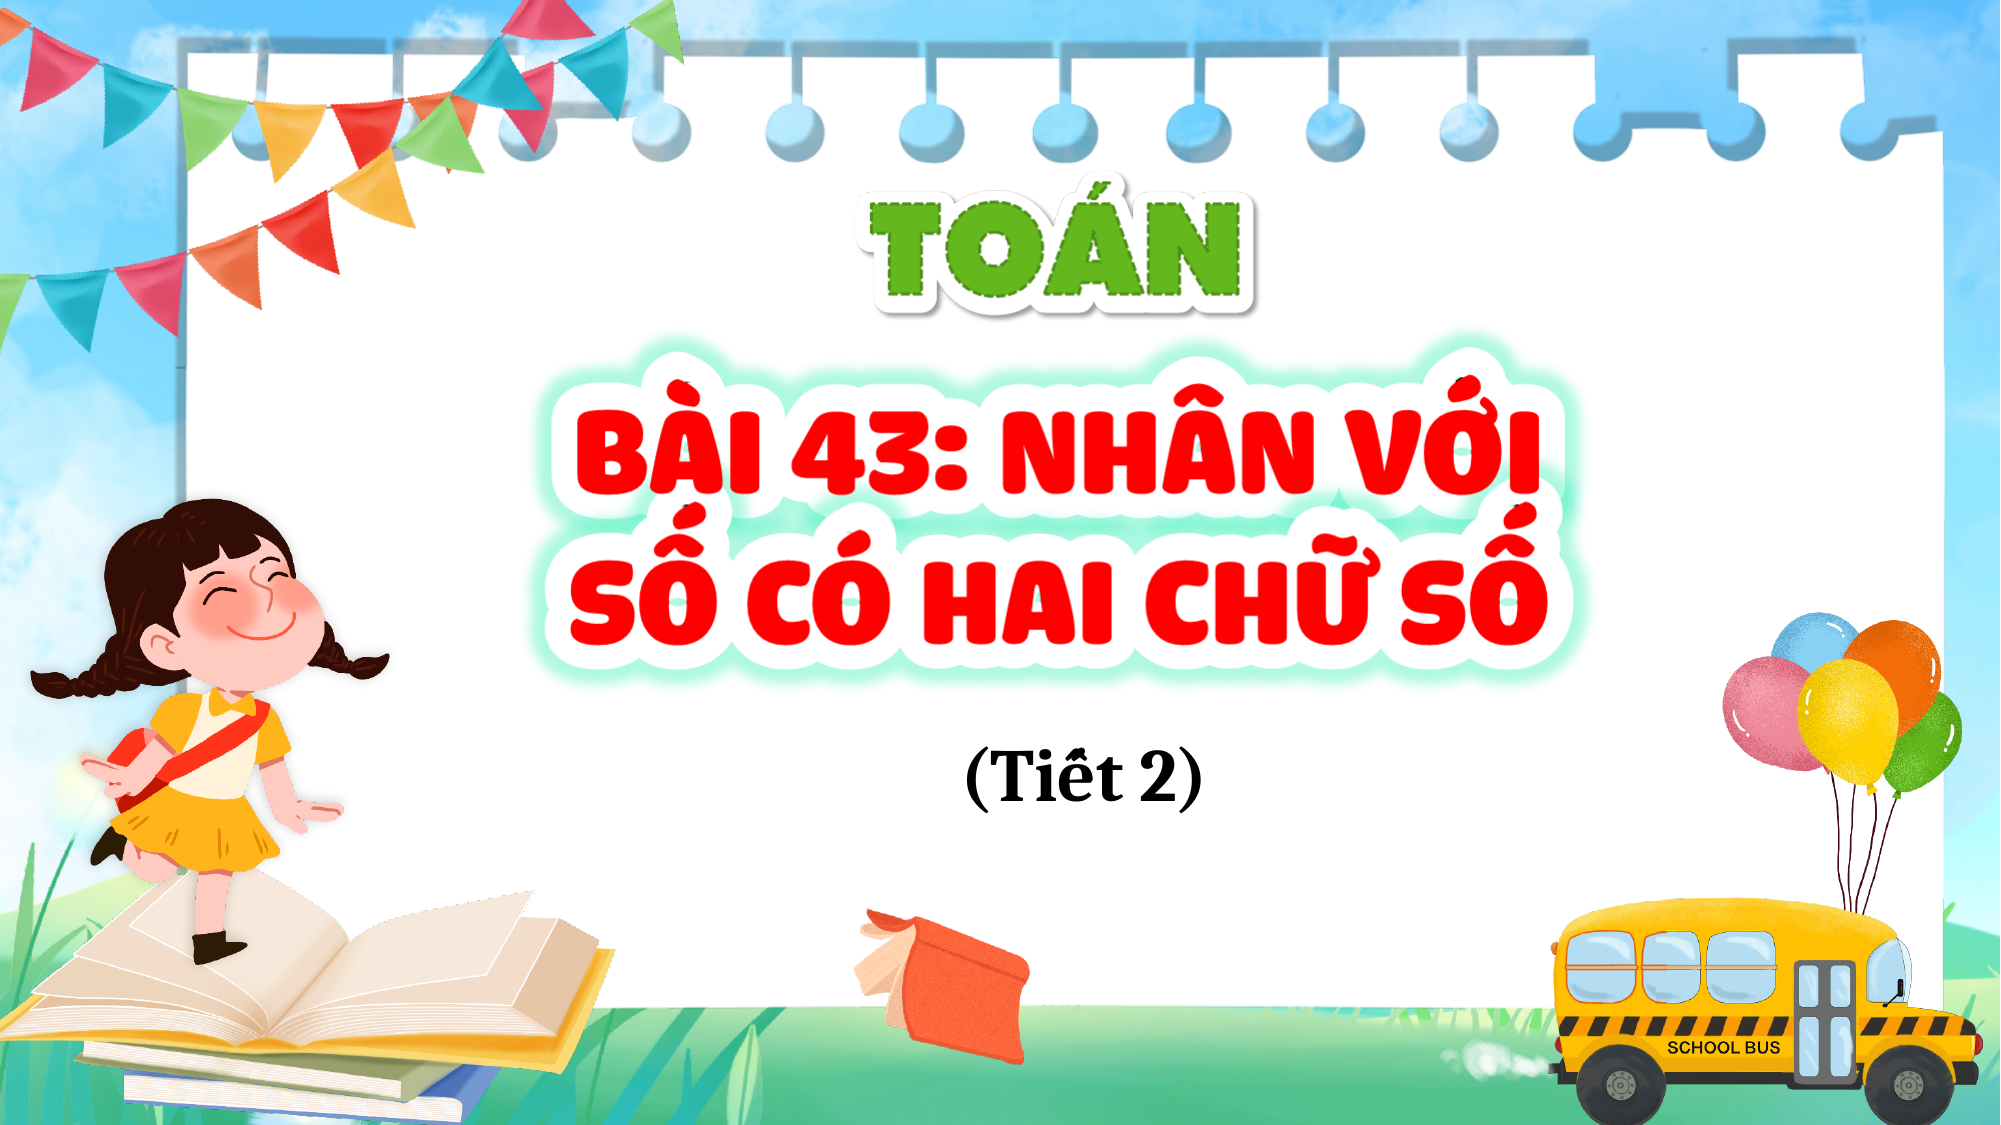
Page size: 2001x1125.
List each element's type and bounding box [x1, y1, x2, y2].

text_box [1438, 572, 2000, 1125]
picture [0, 0, 2000, 1125]
